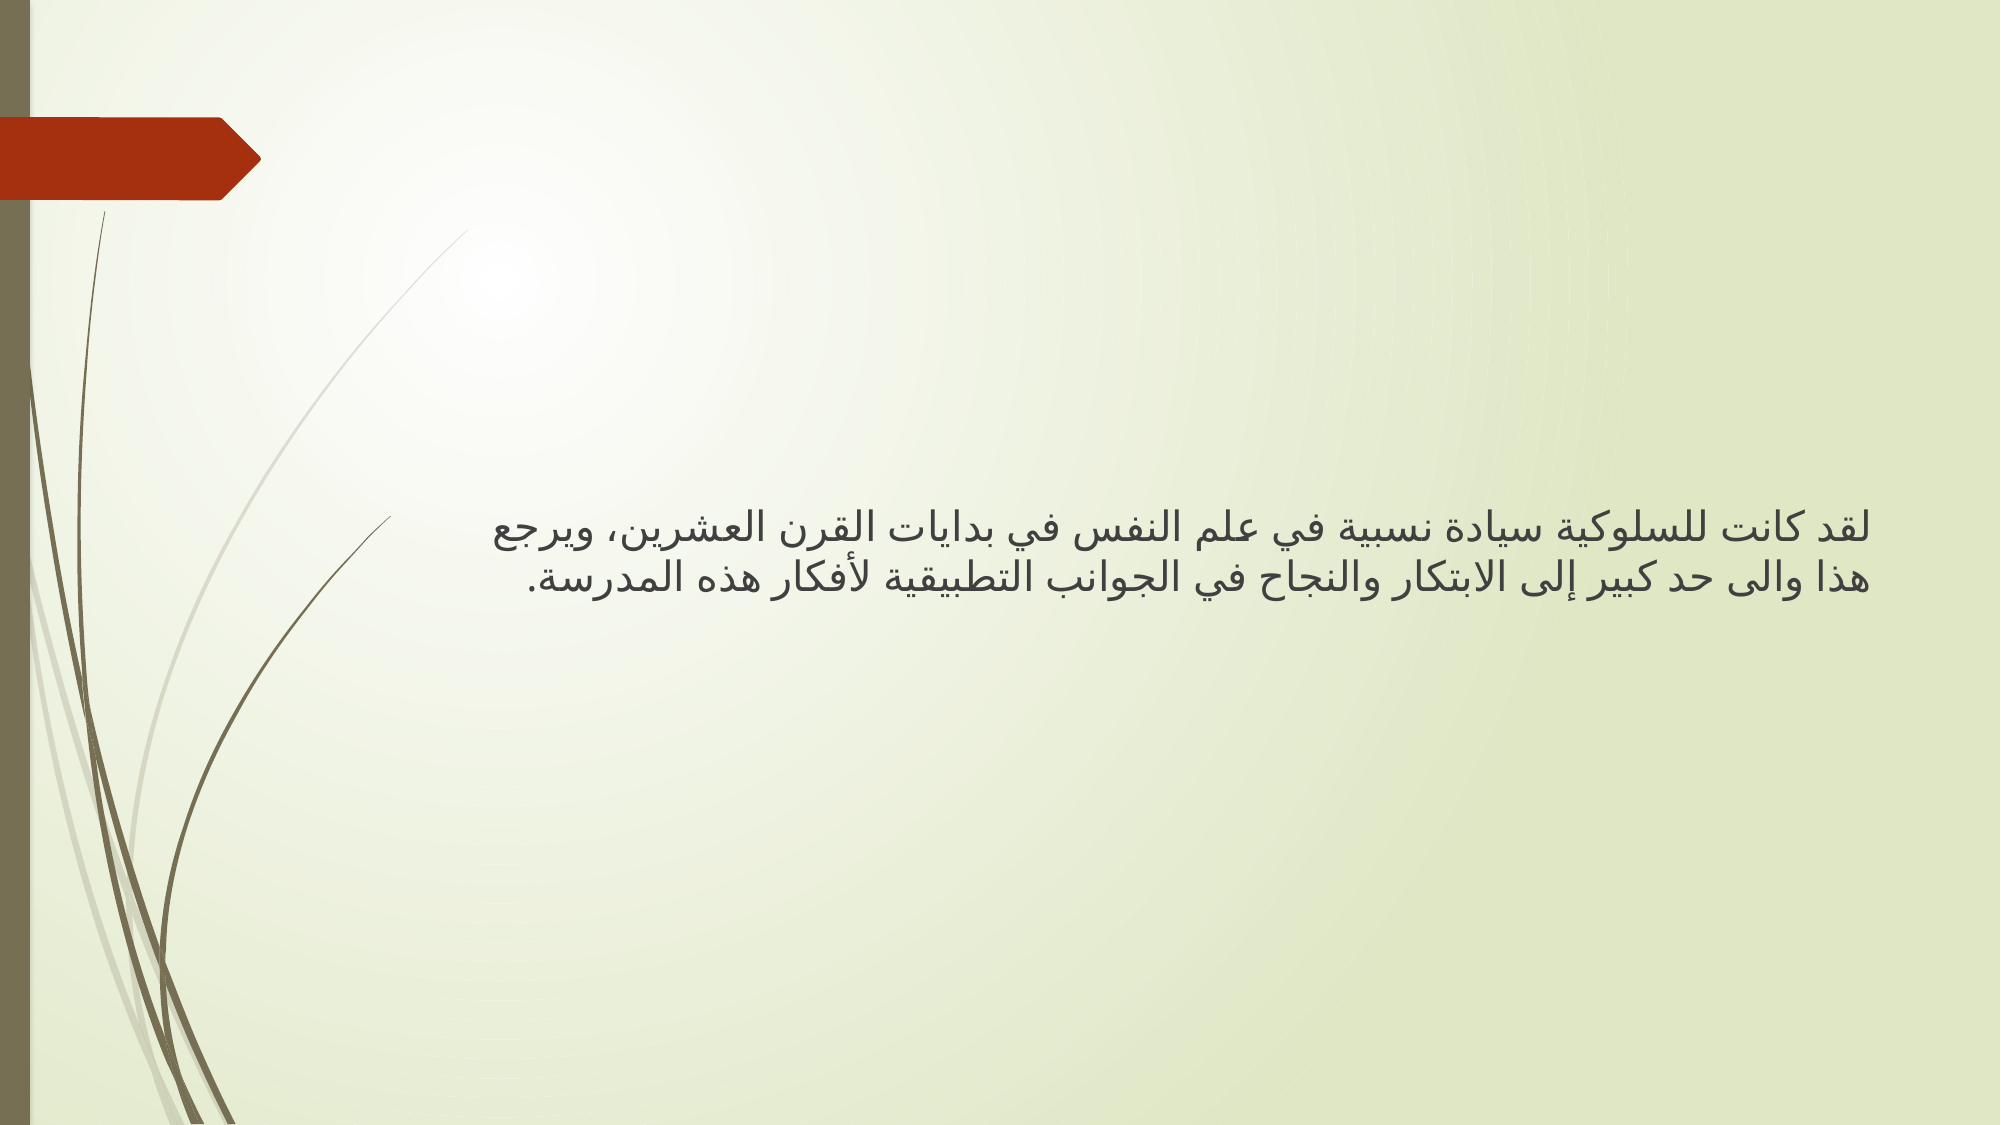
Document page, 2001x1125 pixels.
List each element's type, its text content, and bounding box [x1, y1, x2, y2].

list لقد كانت للسلوكية سيادة نسبية في علم النفس في بدايات القرن العشرين، ويرجع هذا والى حد كبير إلى الابتكار والنجاح في الجوانب التطبيقية لأفكار هذه المدرسة. [424, 350, 1888, 970]
